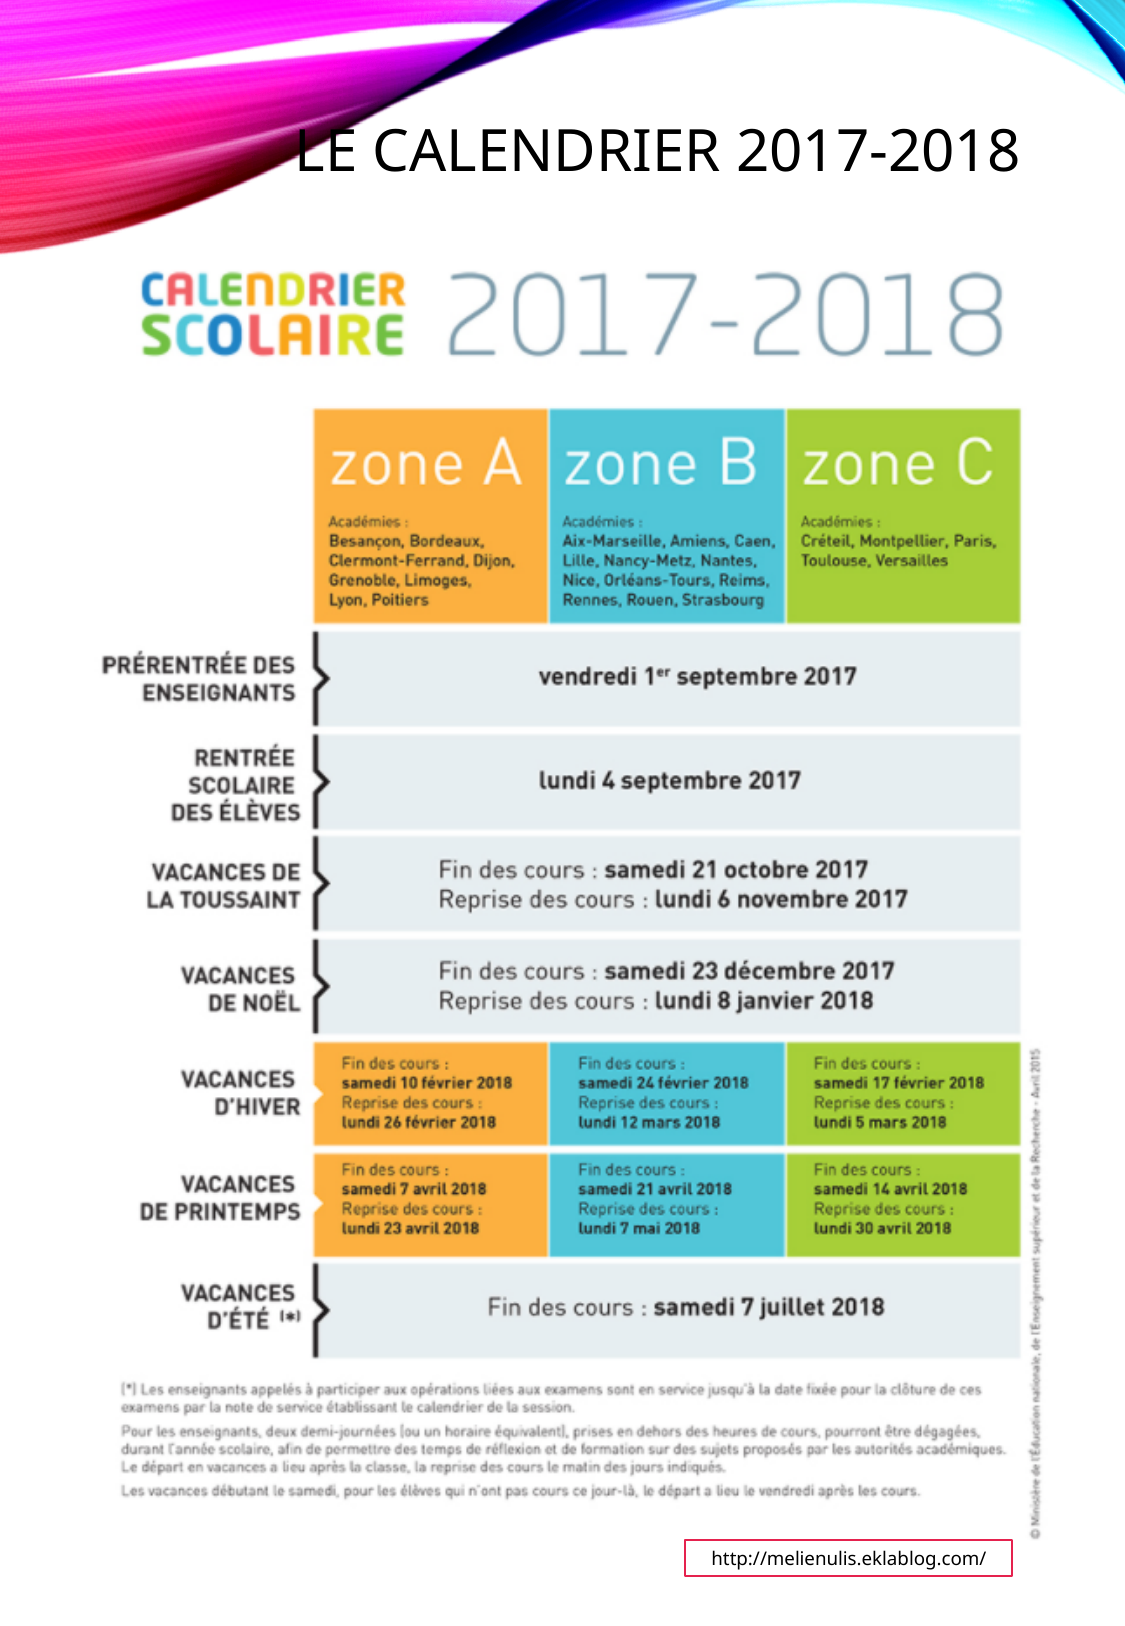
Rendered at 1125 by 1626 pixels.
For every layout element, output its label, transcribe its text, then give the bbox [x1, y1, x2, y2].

picture [0, 0, 1125, 257]
title Le calendrier 2017-2018 [267, 91, 1052, 214]
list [78, 246, 1070, 1560]
text_box http://melienulis.eklablog.com/ [684, 1560, 1013, 1577]
